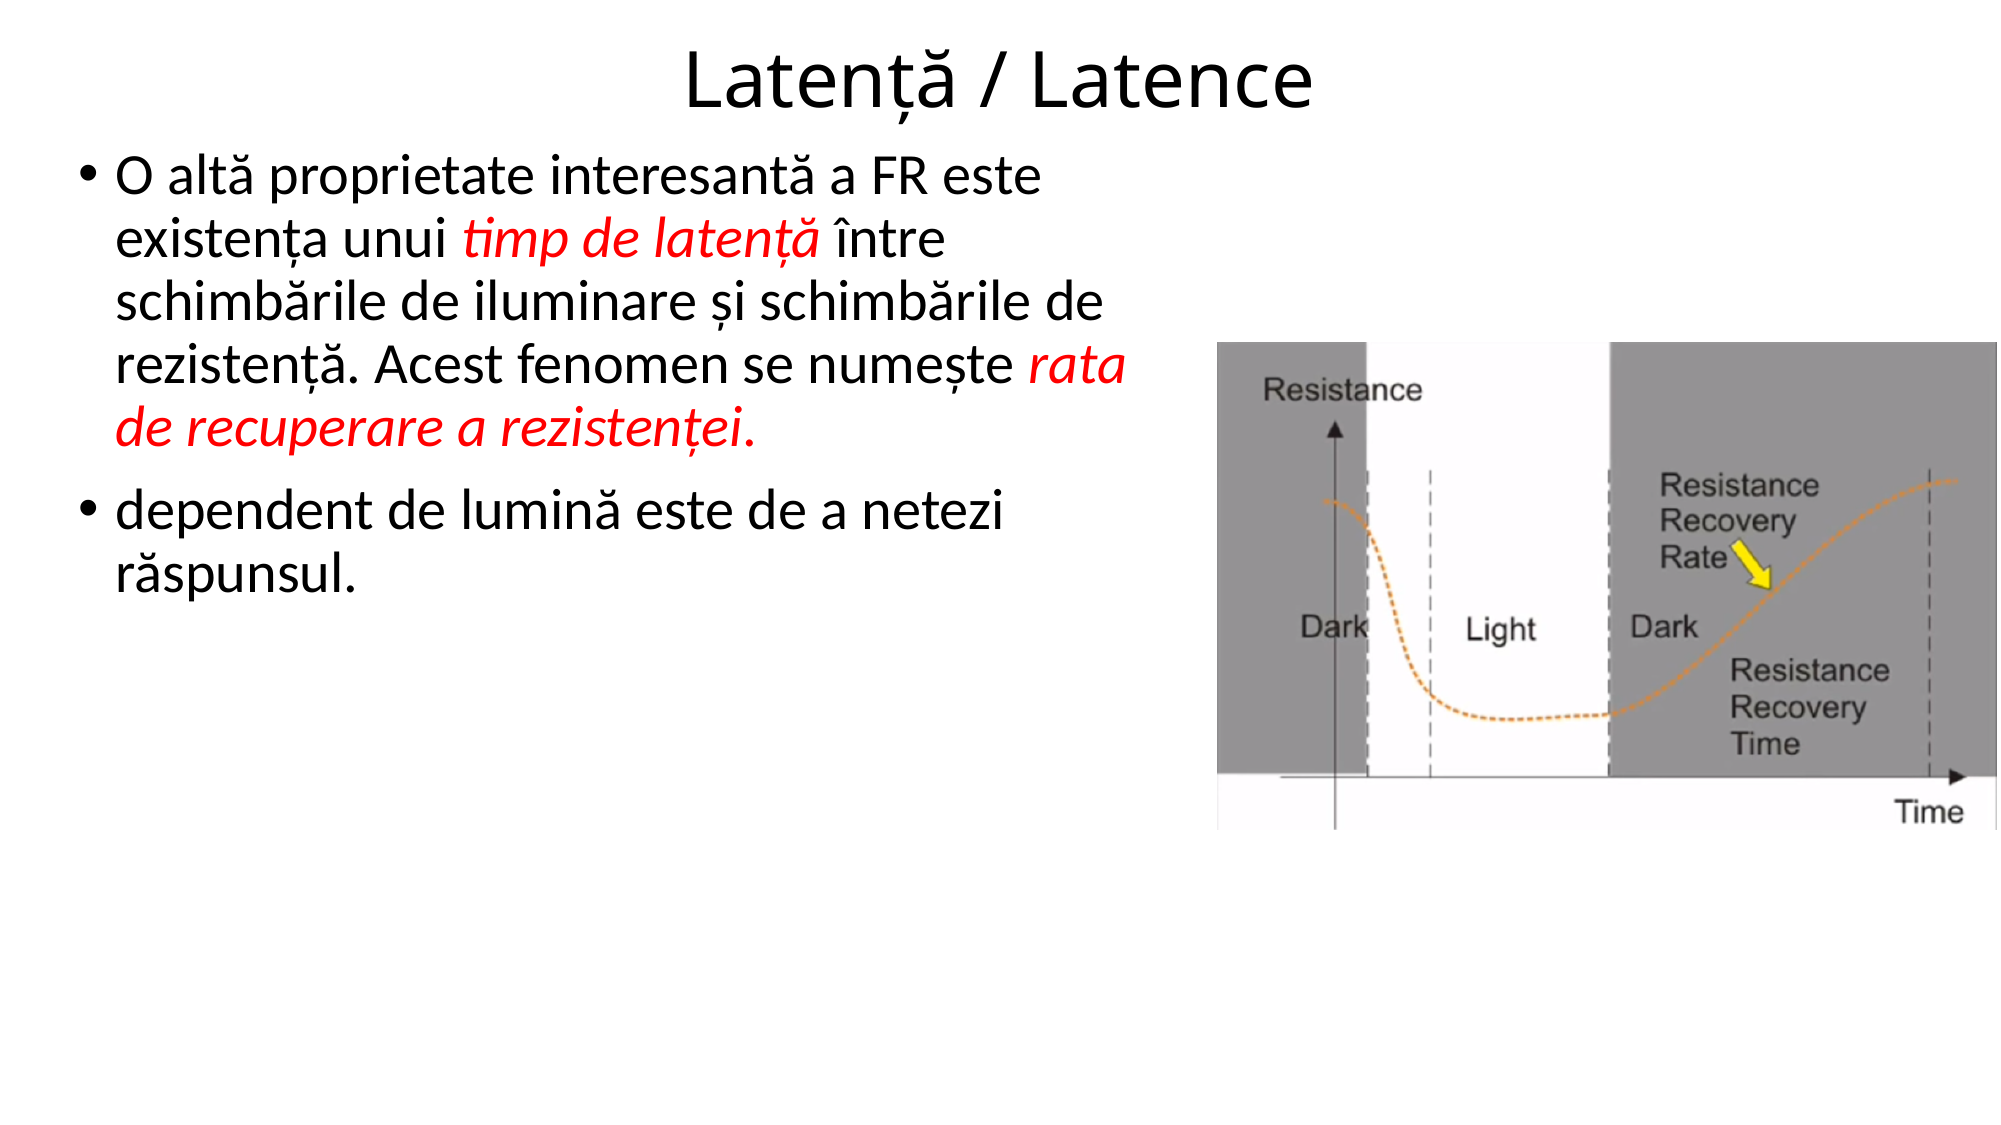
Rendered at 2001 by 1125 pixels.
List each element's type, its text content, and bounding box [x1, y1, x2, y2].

list O altă proprietate interesantă a FR este existența unui timp de latență între schimbările de iluminare și schimbările de rezistență. Acest fenomen se numește rata de recuperare a rezistenței. dependent de lumină este de a netezi răspunsul. [63, 136, 1144, 1100]
picture [1216, 342, 2000, 830]
title Latență / Latence [667, 27, 1333, 137]
